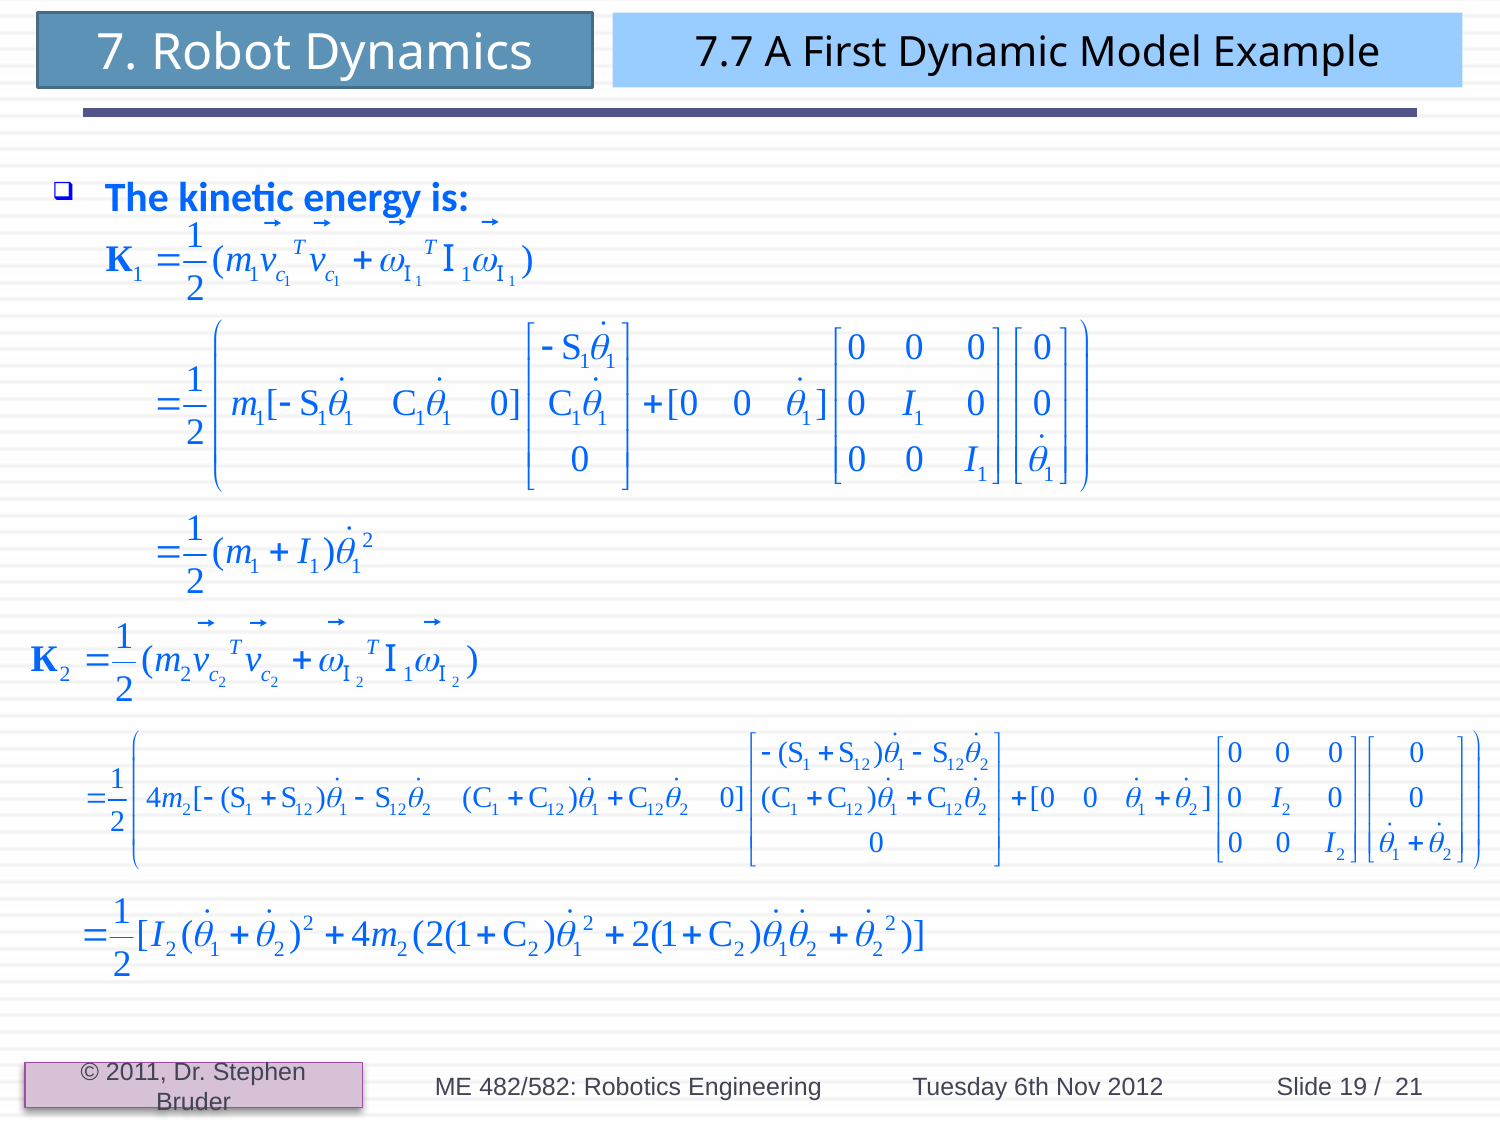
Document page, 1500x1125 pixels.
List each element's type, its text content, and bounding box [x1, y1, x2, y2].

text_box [74, 887, 932, 985]
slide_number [897, 1062, 1198, 1108]
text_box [79, 724, 1488, 876]
footer ME 482/582: Robotics Engineering [399, 1062, 858, 1108]
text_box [99, 212, 1101, 601]
title 7.7 A First Dynamic Model Example [612, 12, 1463, 88]
list The kinetic energy is: [37, 162, 1463, 975]
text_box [24, 612, 485, 710]
slide_number Slide 19 / 21 [1237, 1062, 1463, 1108]
